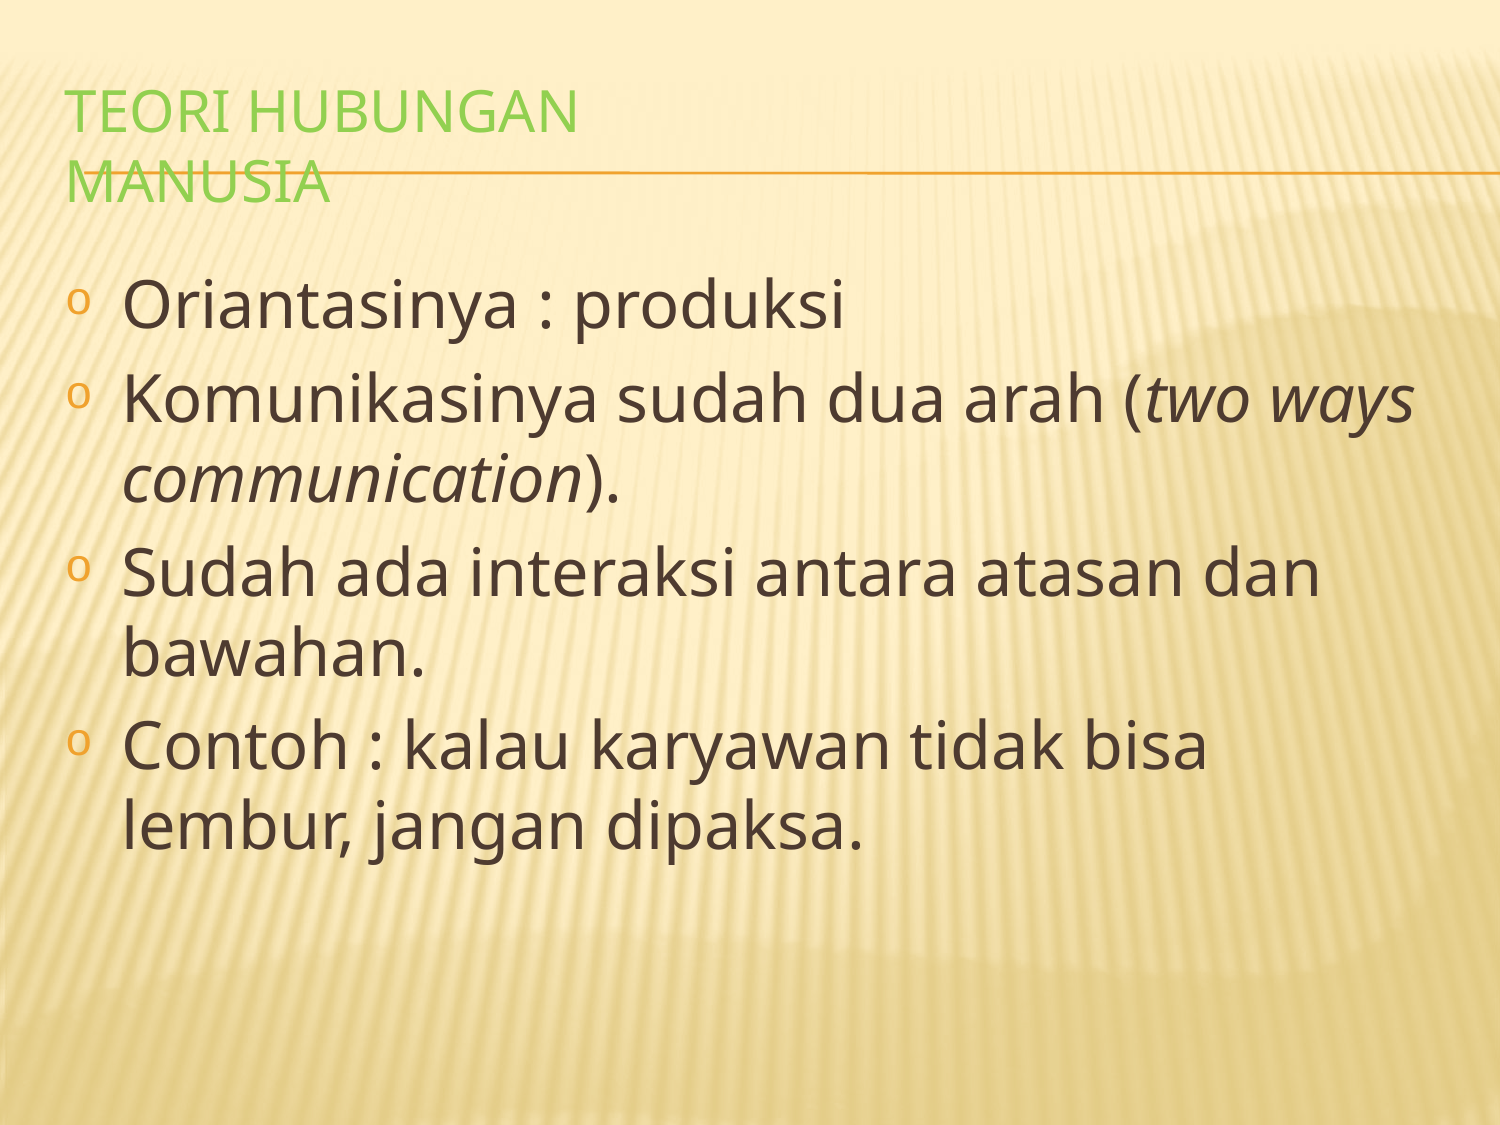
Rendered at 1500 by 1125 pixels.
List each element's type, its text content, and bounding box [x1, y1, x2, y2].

list Oriantasinya : produksi Komunikasinya sudah dua arah (two ways communication). Sudah ada interaksi antara atasan dan bawahan. Contoh : kalau karyawan tidak bisa lembur, jangan dipaksa. [50, 254, 1475, 998]
title TEORI HUBUNGAN MANUSIA [50, 42, 797, 246]
